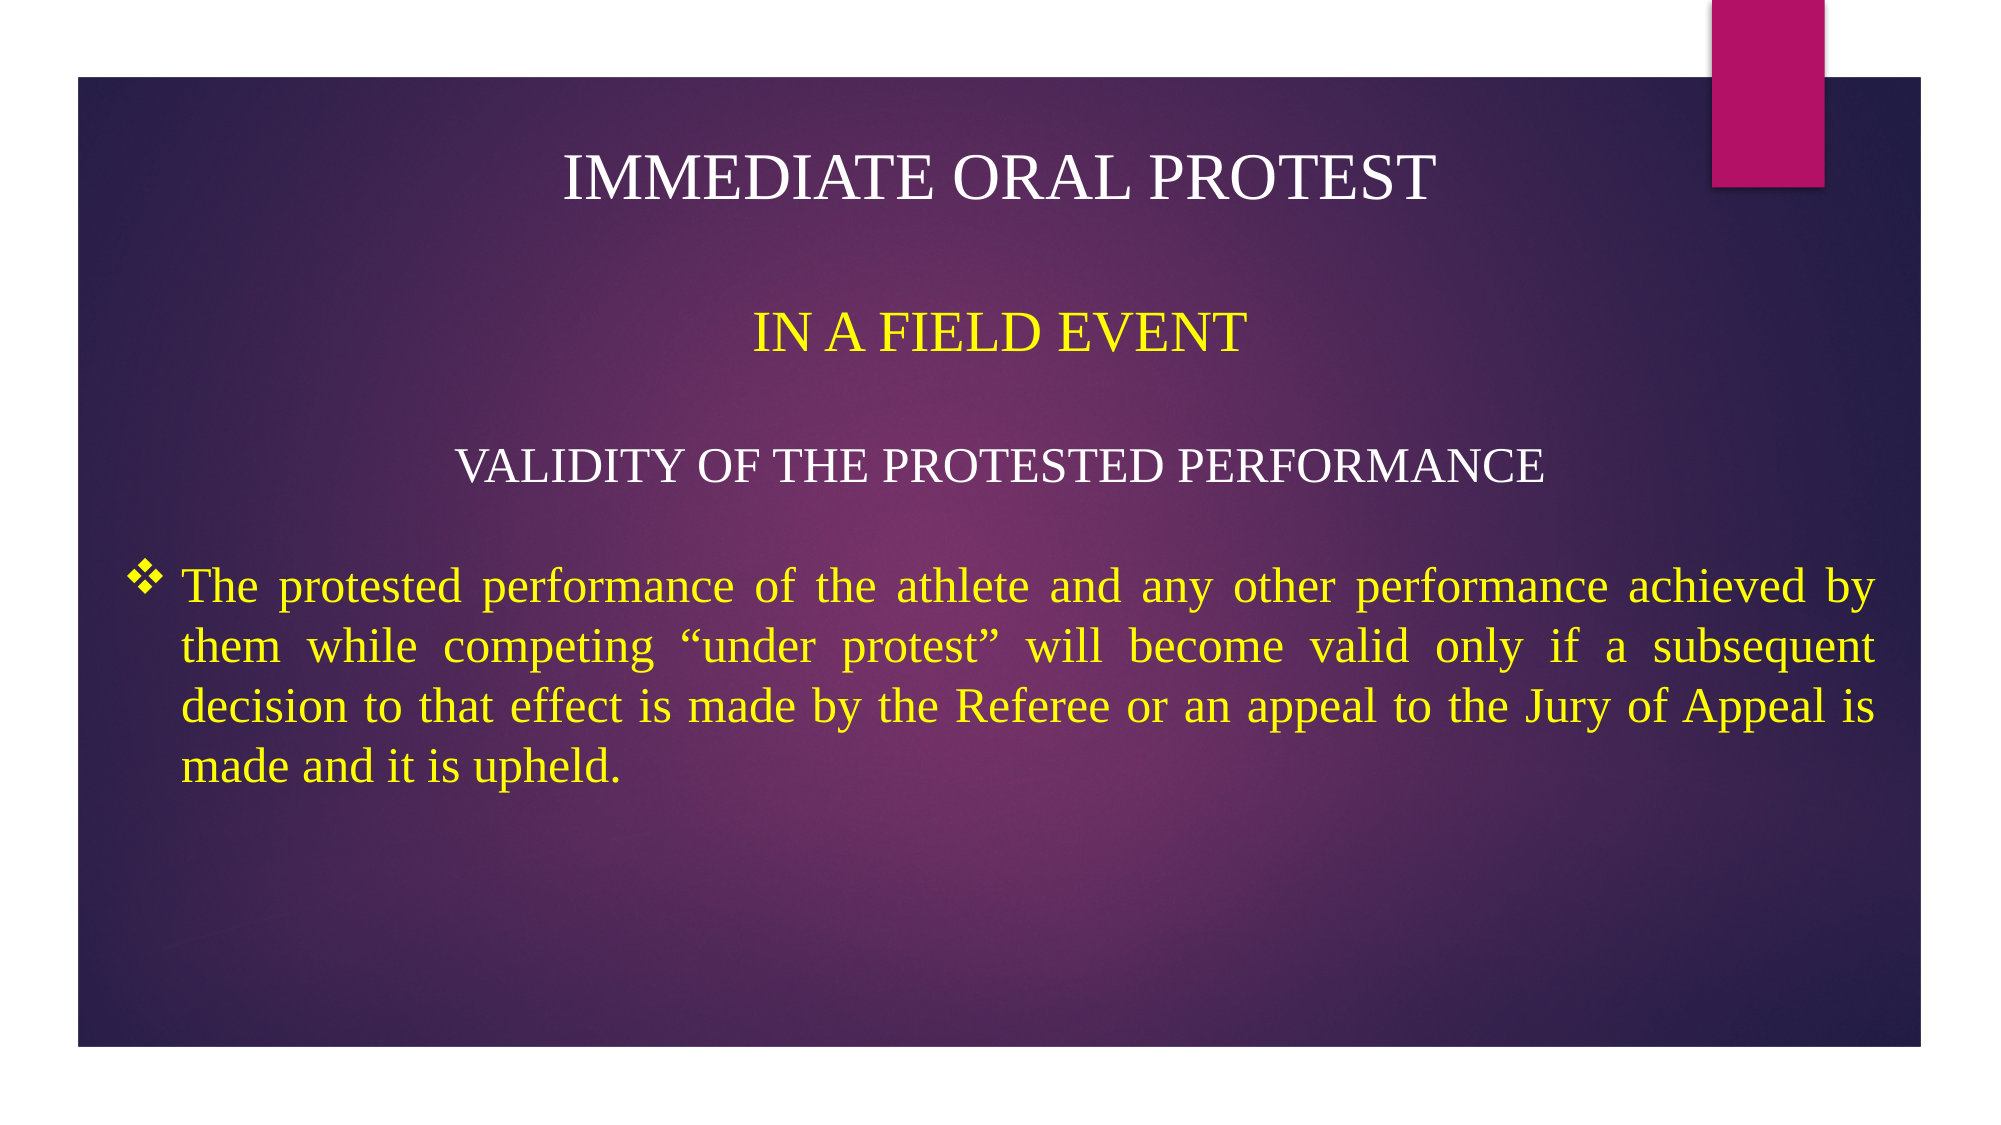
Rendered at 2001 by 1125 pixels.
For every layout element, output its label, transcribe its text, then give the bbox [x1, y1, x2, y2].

text_box IMMEDIATE ORAL PROTEST IN A FIELD EVENT VALIDITY OF THE PROTESTED PERFORMANCE The protested performance of the athlete and any other performance achieved by them while competing “under protest” will become valid only if a subsequent decision to that effect is made by the Referee or an appeal to the Jury of Appeal is made and it is upheld. [108, 125, 1892, 800]
